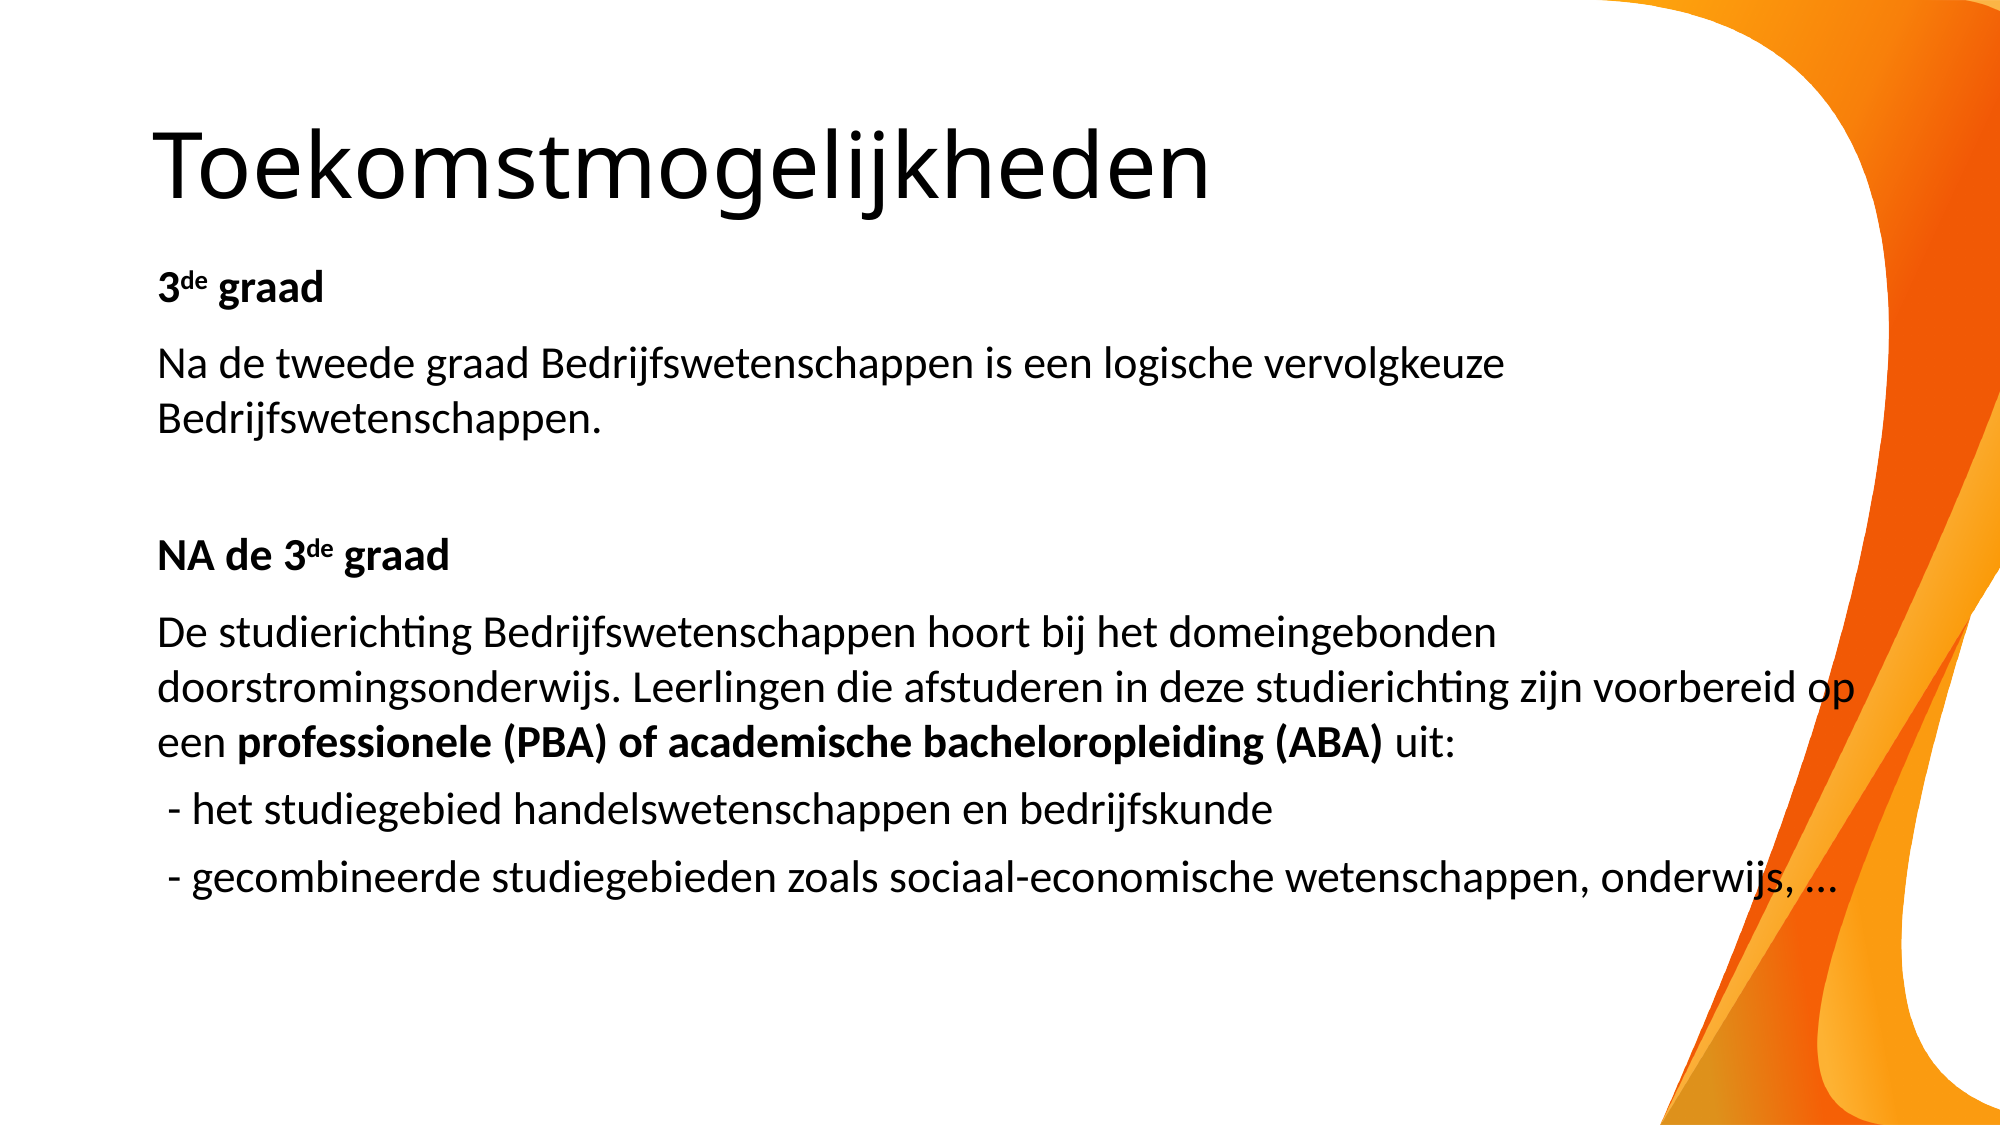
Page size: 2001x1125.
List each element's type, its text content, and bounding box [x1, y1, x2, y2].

title Toekomstmogelijkheden [137, 59, 1863, 278]
list 3de graad Na de tweede graad Bedrijfswetenschappen is een logische vervolgkeuze Bedrijfswetenschappen. NA de 3de graad De studierichting Bedrijfswetenschappen hoort bij het domeingebonden doorstromingsonderwijs. Leerlingen die afstuderen in deze studierichting zijn voorbereid op een professionele (PBA) of academische bacheloropleiding (ABA) uit: - het studiegebied handelswetenschappen en bedrijfskunde - gecombineerde studiegebieden zoals sociaal-economische wetenschappen, onderwijs, … [142, 249, 1962, 1066]
picture [1585, 0, 2000, 1125]
